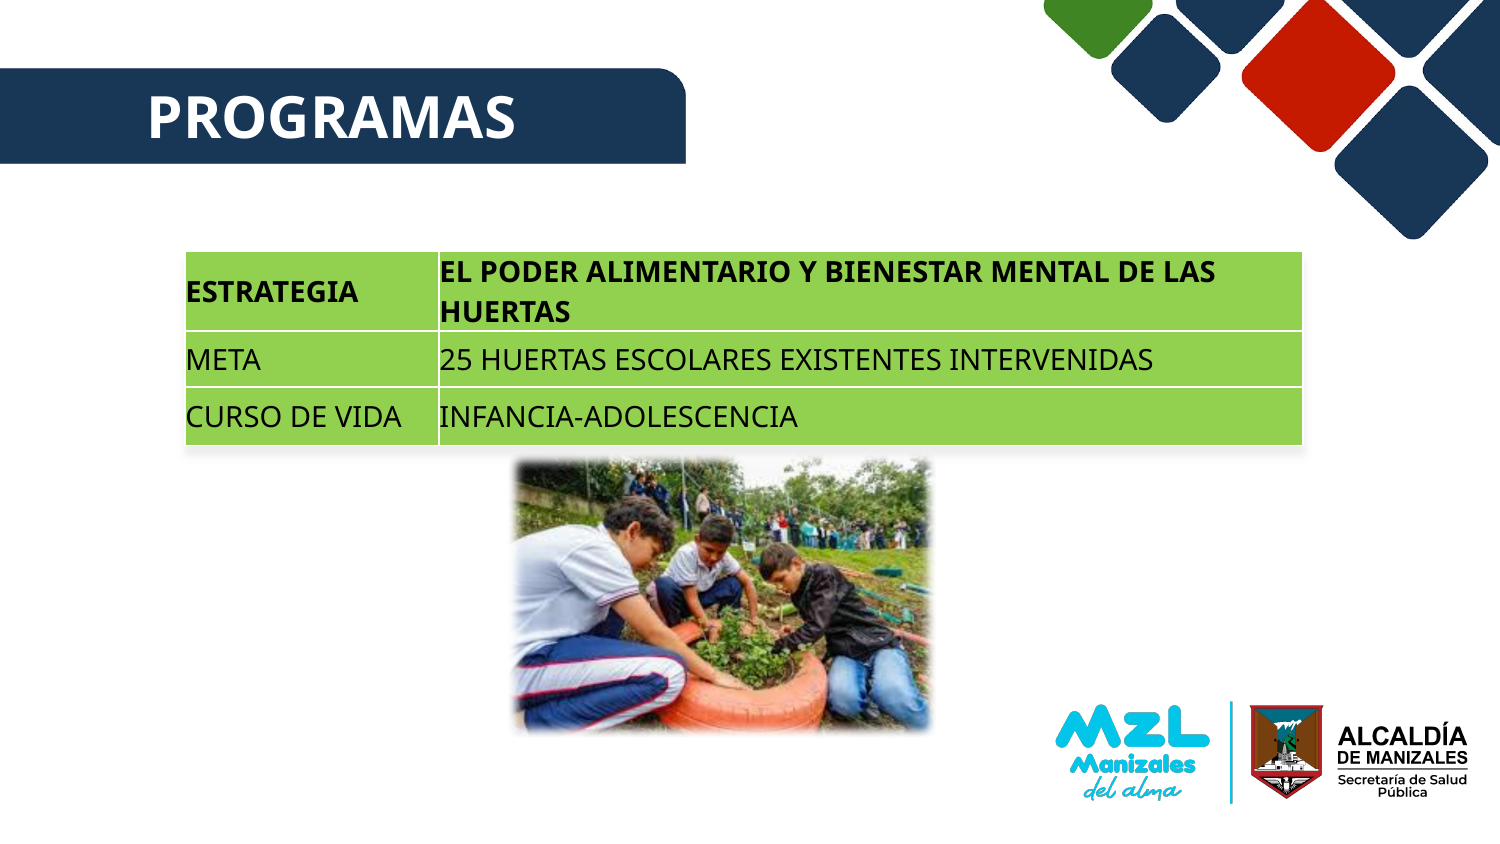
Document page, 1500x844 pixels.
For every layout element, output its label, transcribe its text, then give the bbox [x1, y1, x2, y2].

text_box PROGRAMAS [131, 72, 547, 158]
picture [0, 0, 1500, 844]
table_header ESTRATEGIA [186, 252, 438, 330]
table_cell META [186, 332, 438, 386]
table_header EL PODER ALIMENTARIO Y BIENESTAR MENTAL DE LAS HUERTAS [440, 252, 1302, 330]
table_cell CURSO DE VIDA [186, 388, 438, 445]
table_cell INFANCIA-ADOLESCENCIA [440, 388, 1302, 445]
table_cell 25 HUERTAS ESCOLARES EXISTENTES INTERVENIDAS [440, 332, 1302, 386]
